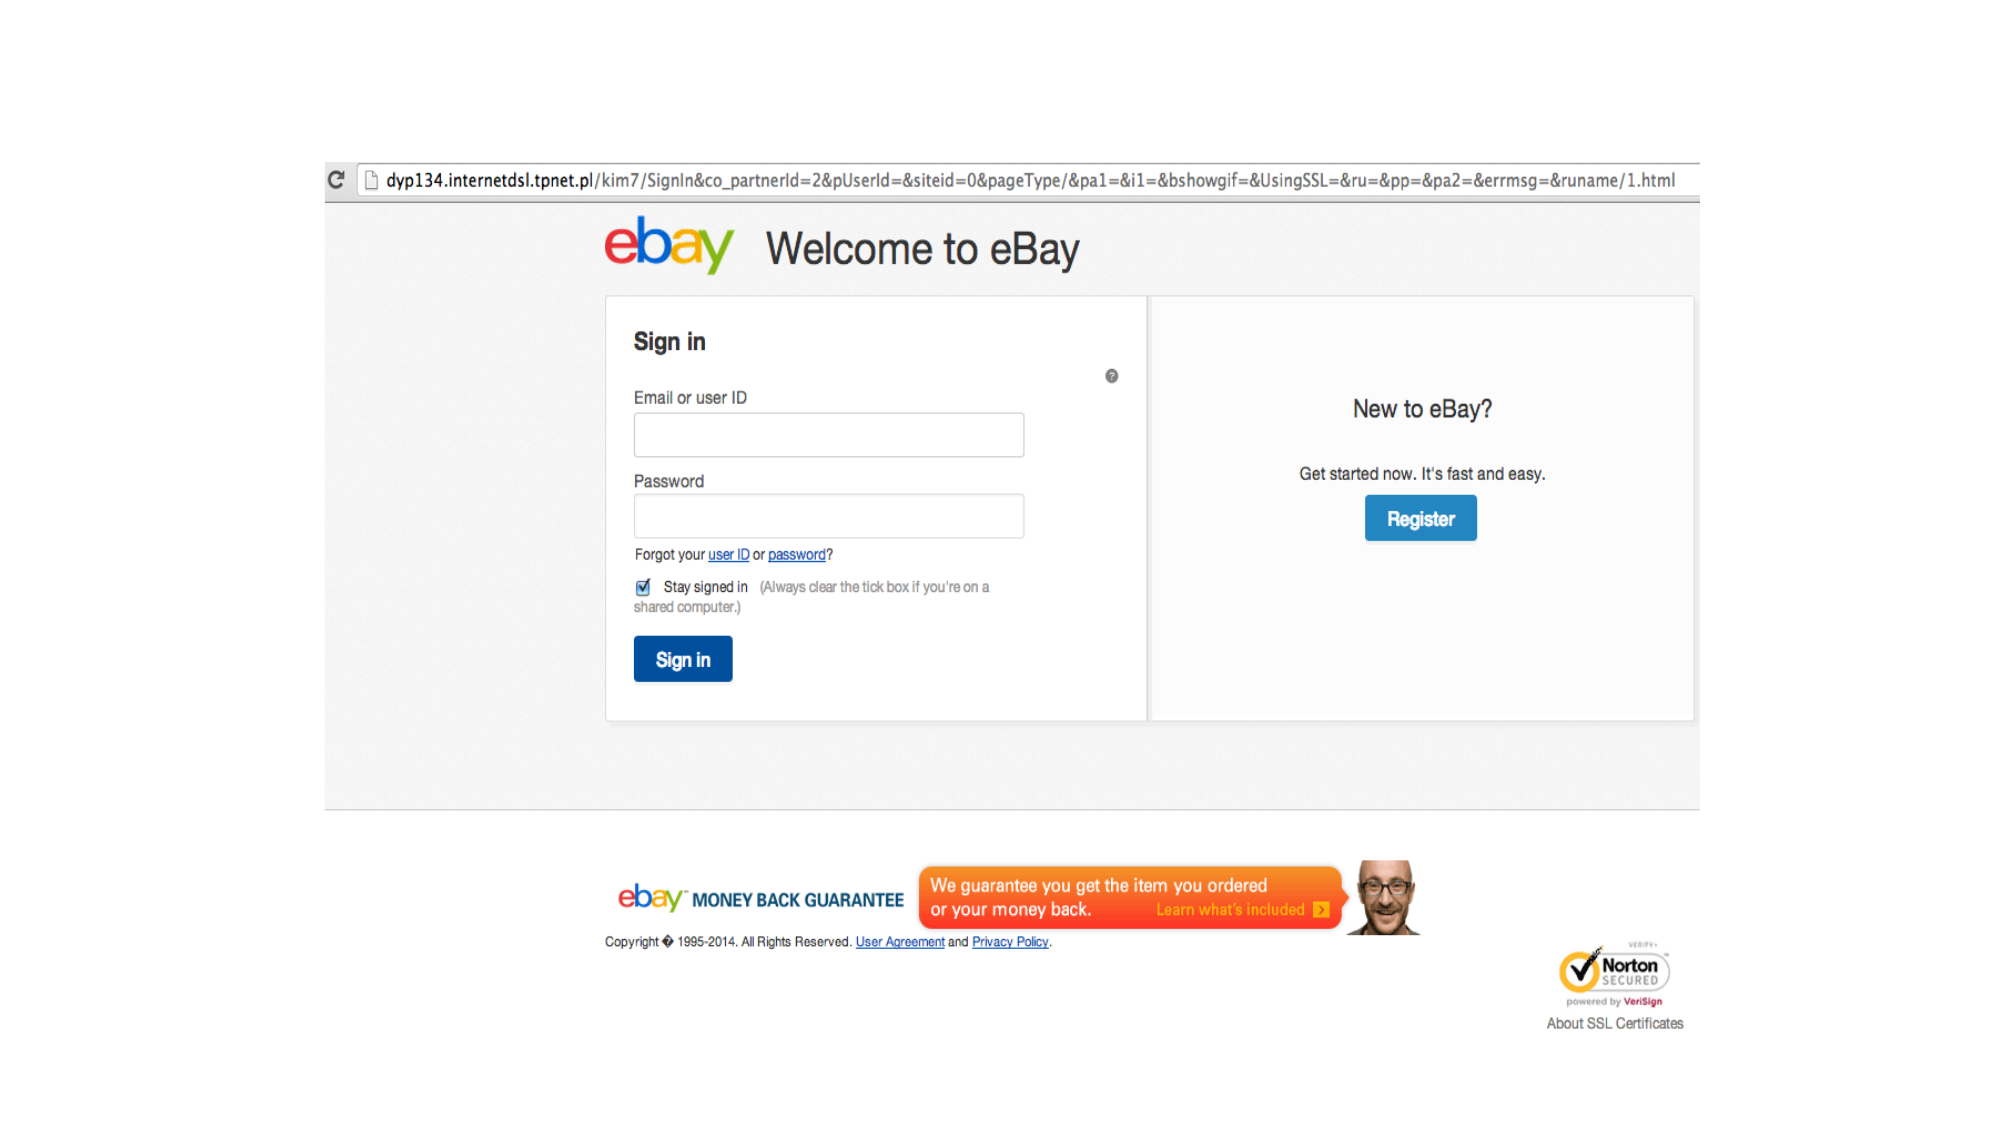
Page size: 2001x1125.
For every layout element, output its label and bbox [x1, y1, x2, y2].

picture [324, 162, 1700, 1050]
